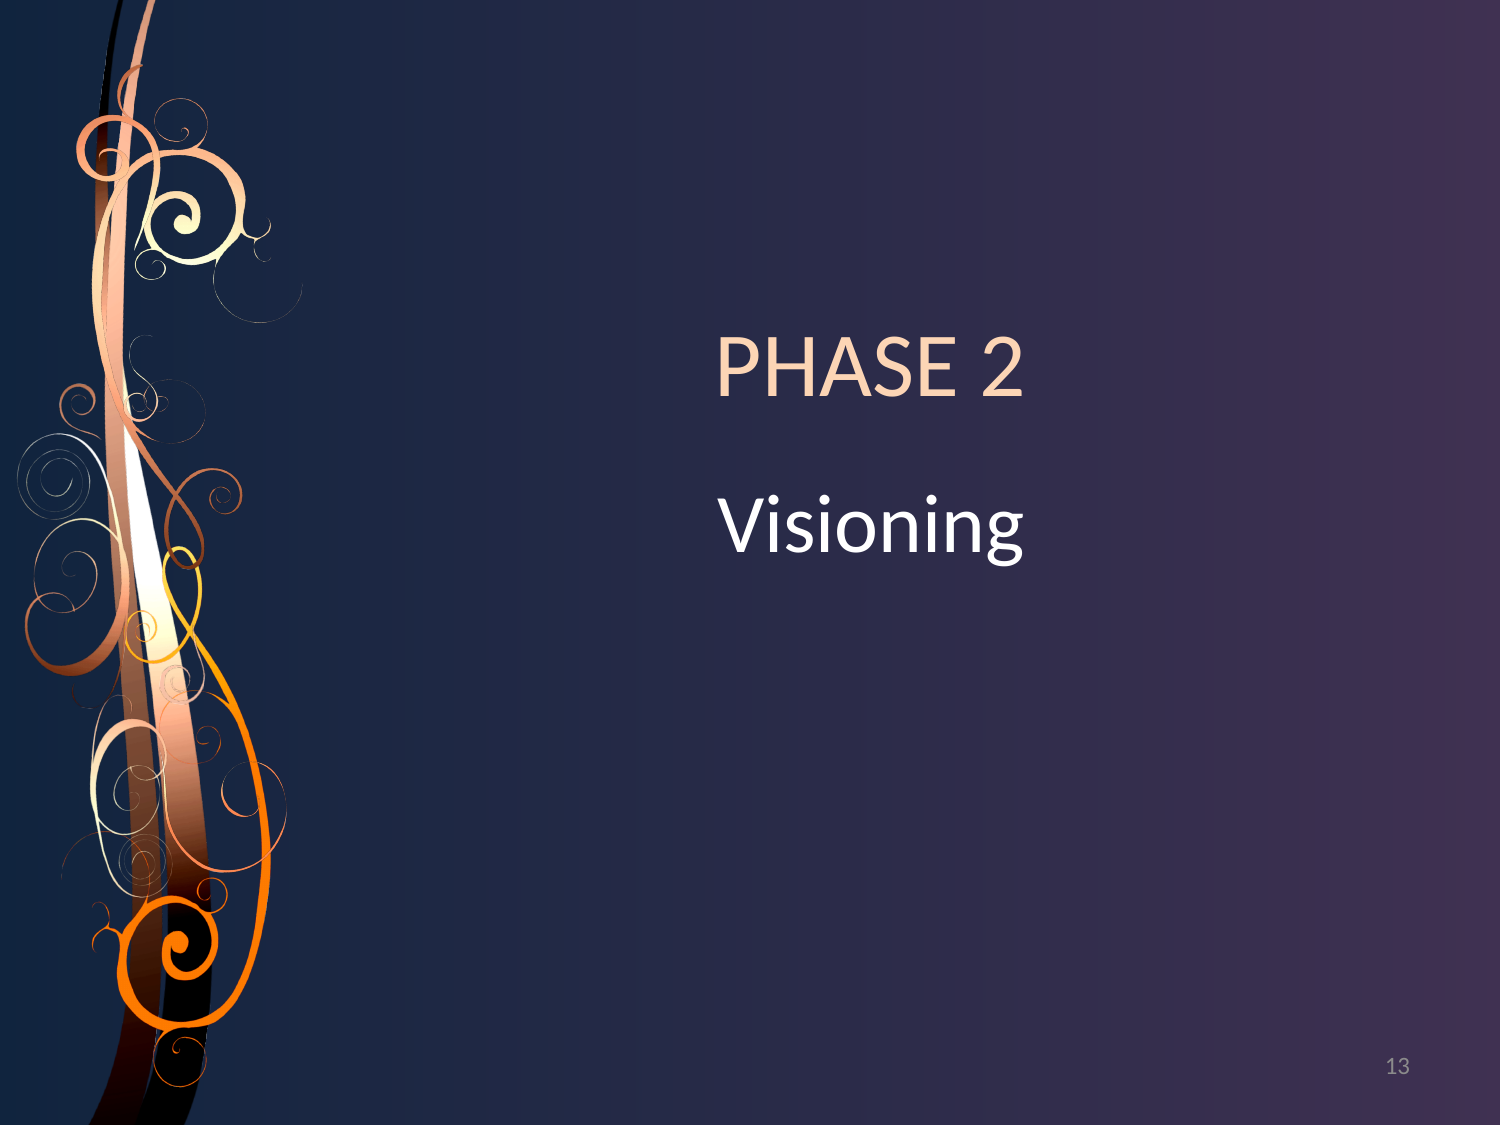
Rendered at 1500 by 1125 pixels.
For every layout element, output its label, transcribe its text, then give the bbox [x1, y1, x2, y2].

text_box 13 [1074, 1042, 1425, 1103]
text_box PHASE 2 [316, 296, 1425, 485]
table_cell [56, 382, 108, 439]
table_cell [119, 561, 311, 764]
table_cell [36, 708, 270, 1094]
text_box Visioning [266, 411, 1475, 577]
